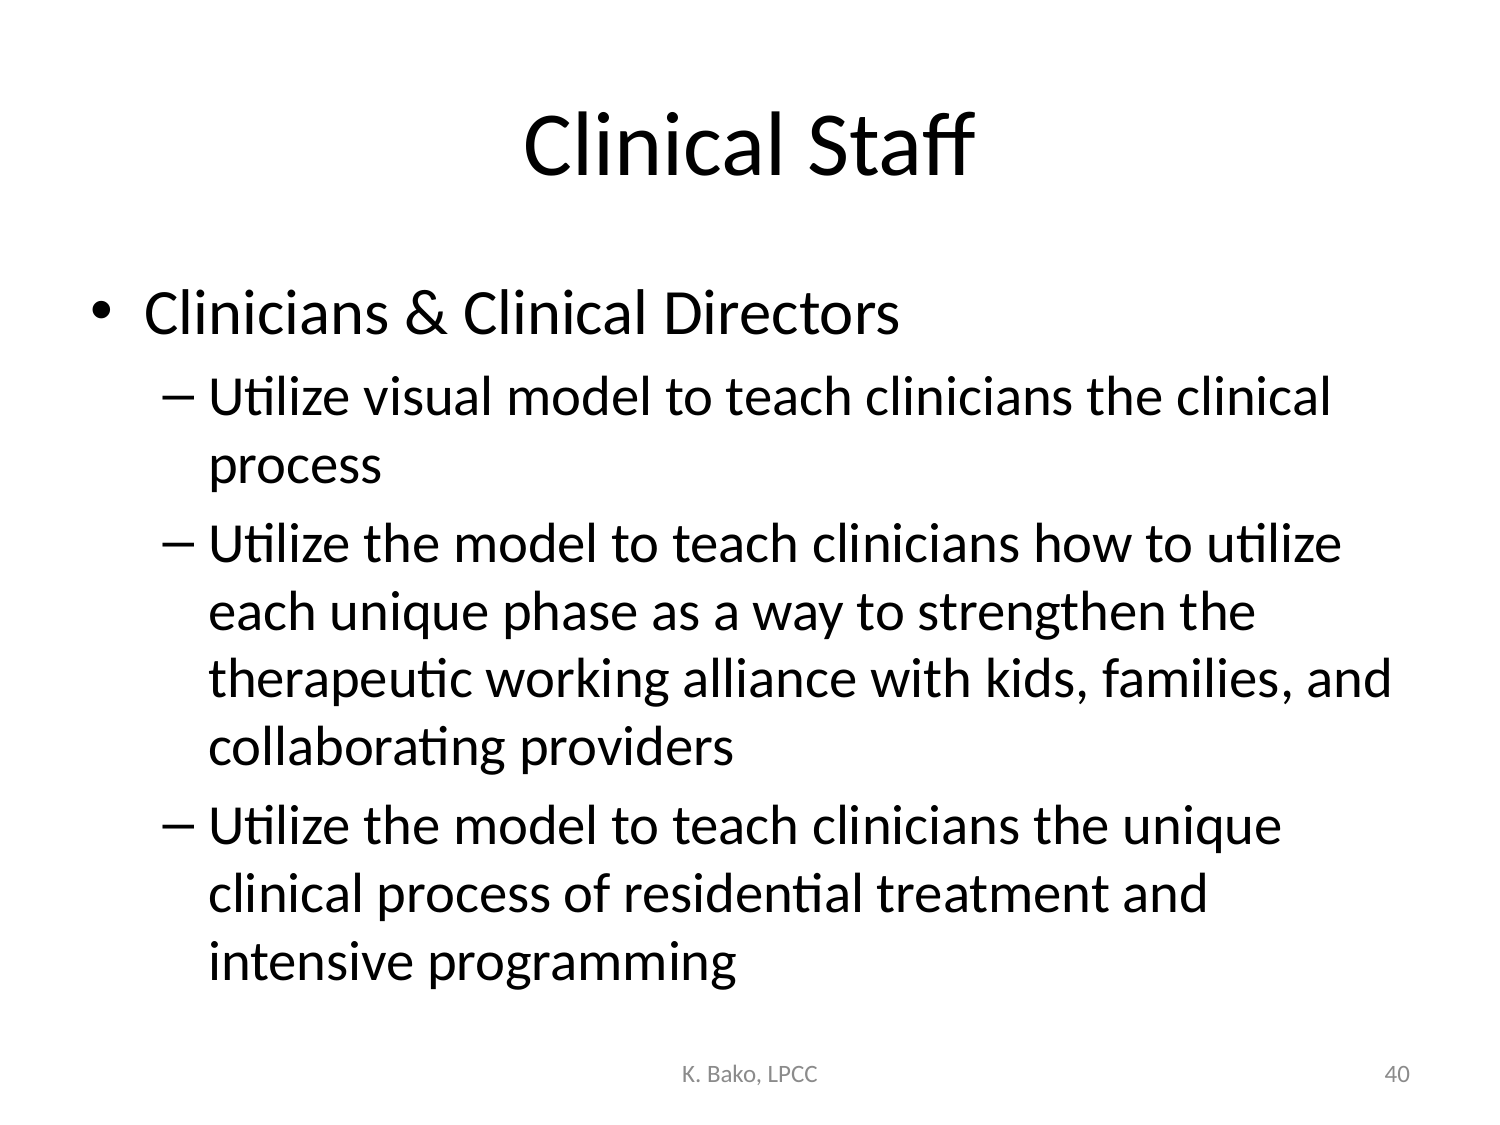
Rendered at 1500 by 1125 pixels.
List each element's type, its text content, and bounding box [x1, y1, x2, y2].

list Clinicians & Clinical Directors Utilize visual model to teach clinicians the clinical process Utilize the model to teach clinicians how to utilize each unique phase as a way to strengthen the therapeutic working alliance with kids, families, and collaborating providers Utilize the model to teach clinicians the unique clinical process of residential treatment and intensive programming [75, 262, 1425, 1005]
footer K. Bako, LPCC [512, 1042, 988, 1103]
title Clinical Staff [75, 45, 1425, 233]
slide_number 40 [1074, 1042, 1425, 1103]
